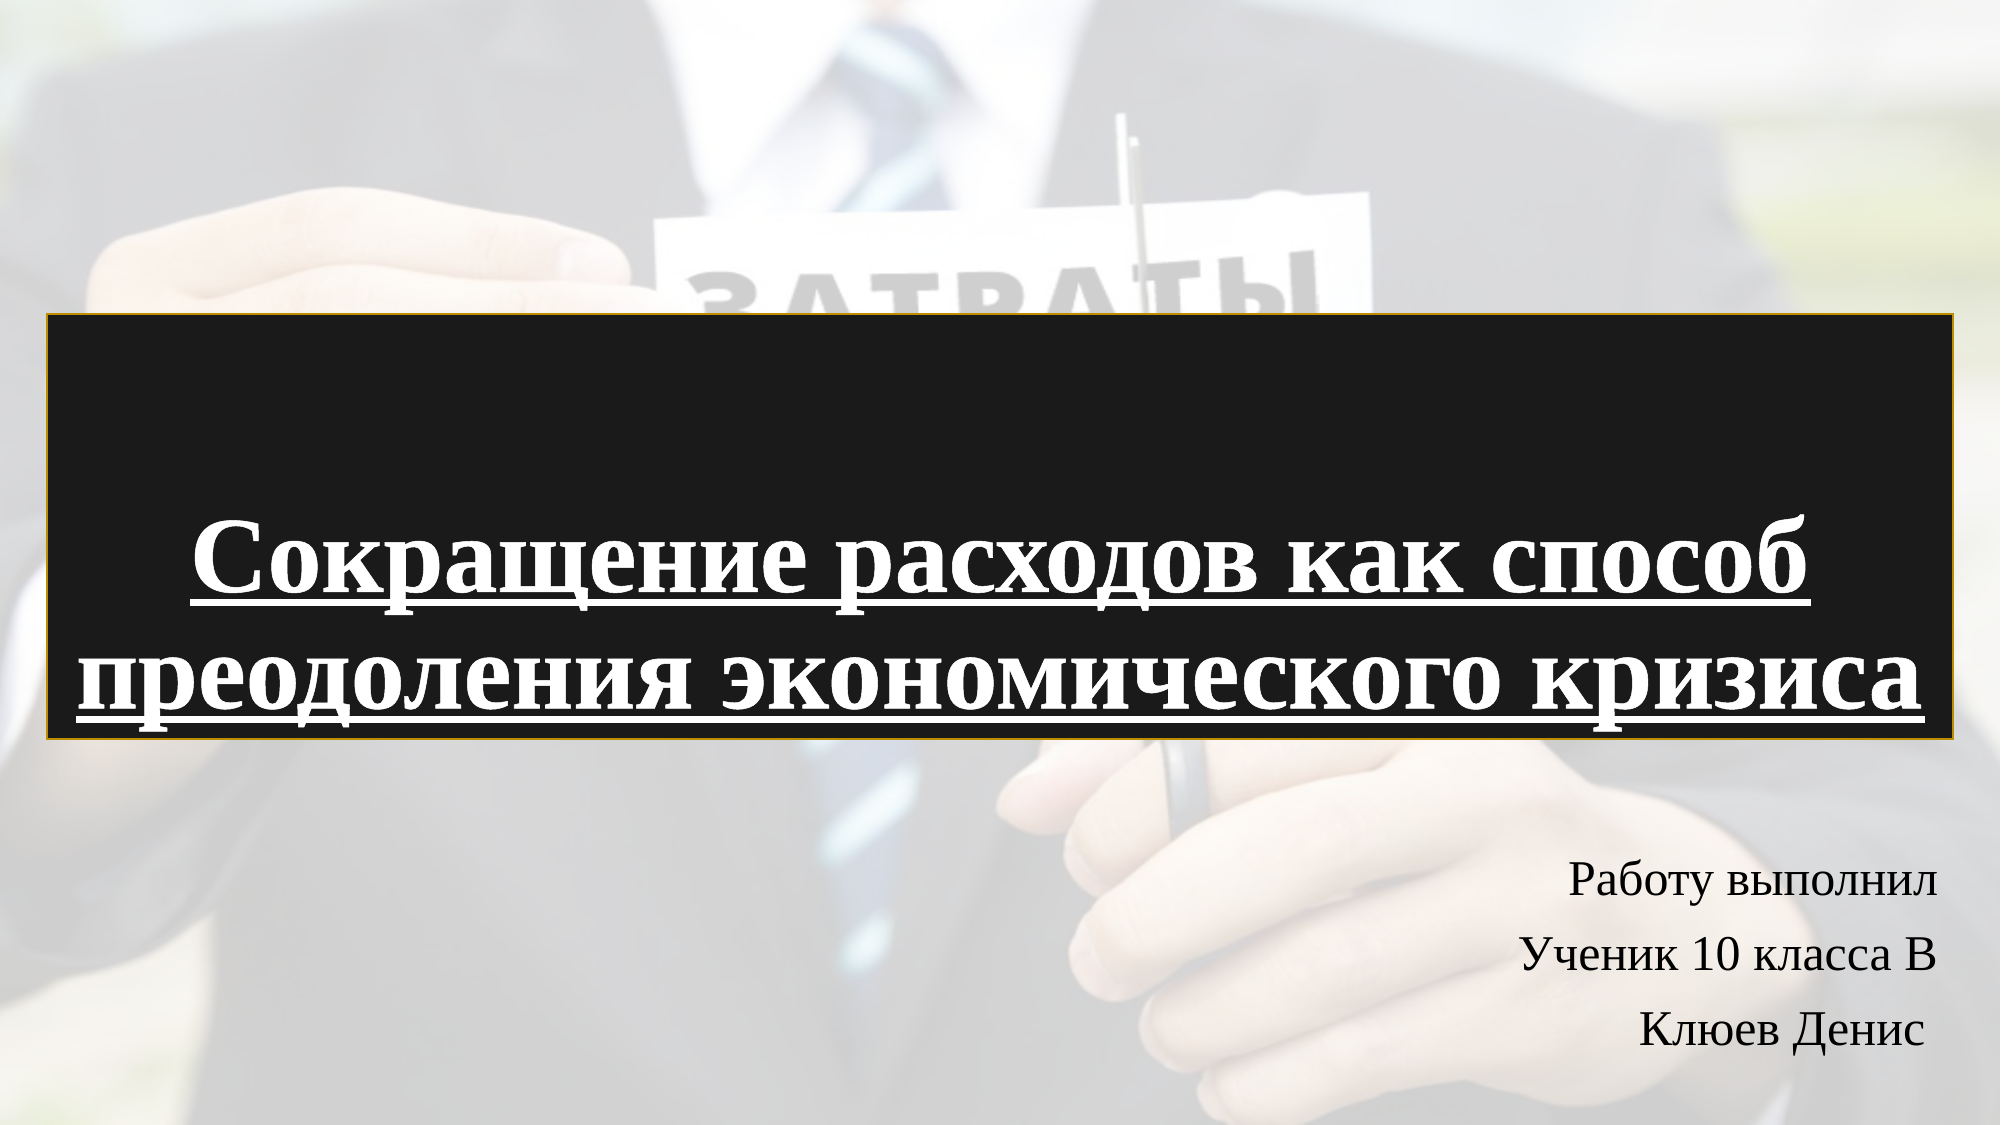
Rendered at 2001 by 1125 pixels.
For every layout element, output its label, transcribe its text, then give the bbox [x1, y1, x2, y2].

title Сокращение расходов как способ преодоления экономического кризиса [46, 313, 1954, 740]
subtitle Работу выполнил Ученик 10 класса В Клюев Денис [1444, 844, 1953, 1087]
